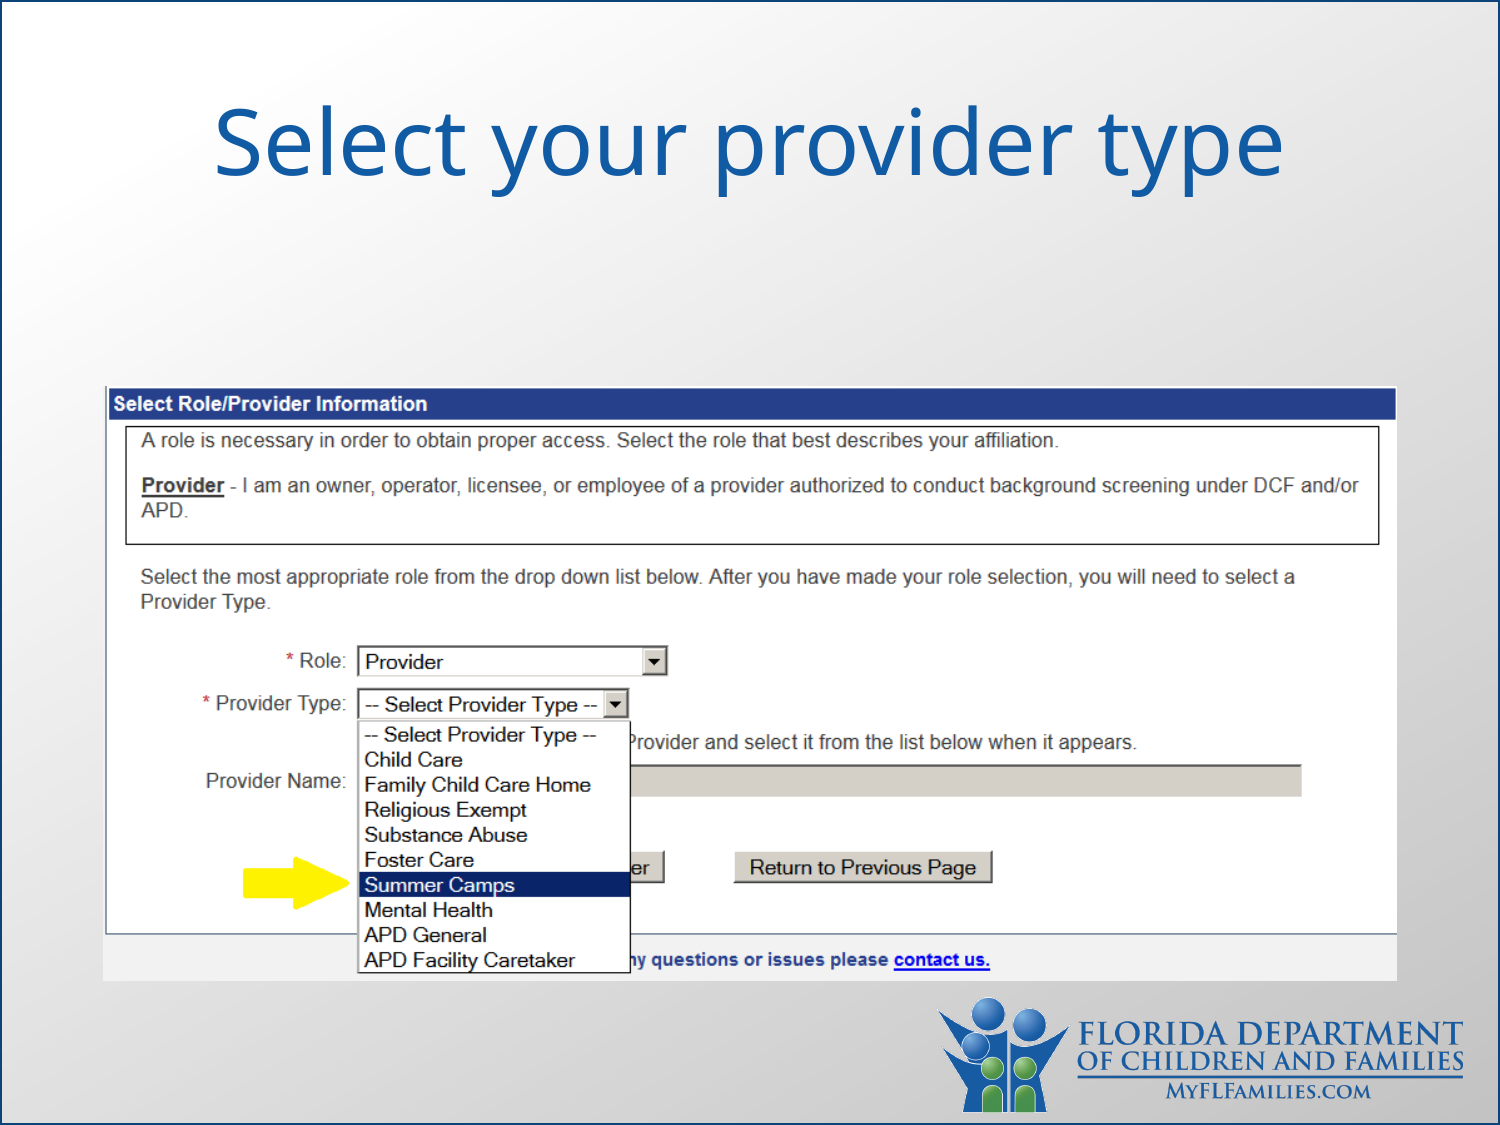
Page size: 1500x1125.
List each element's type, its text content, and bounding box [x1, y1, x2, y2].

picture [937, 997, 1463, 1113]
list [103, 386, 1397, 981]
title Select your provider type [75, 45, 1425, 233]
